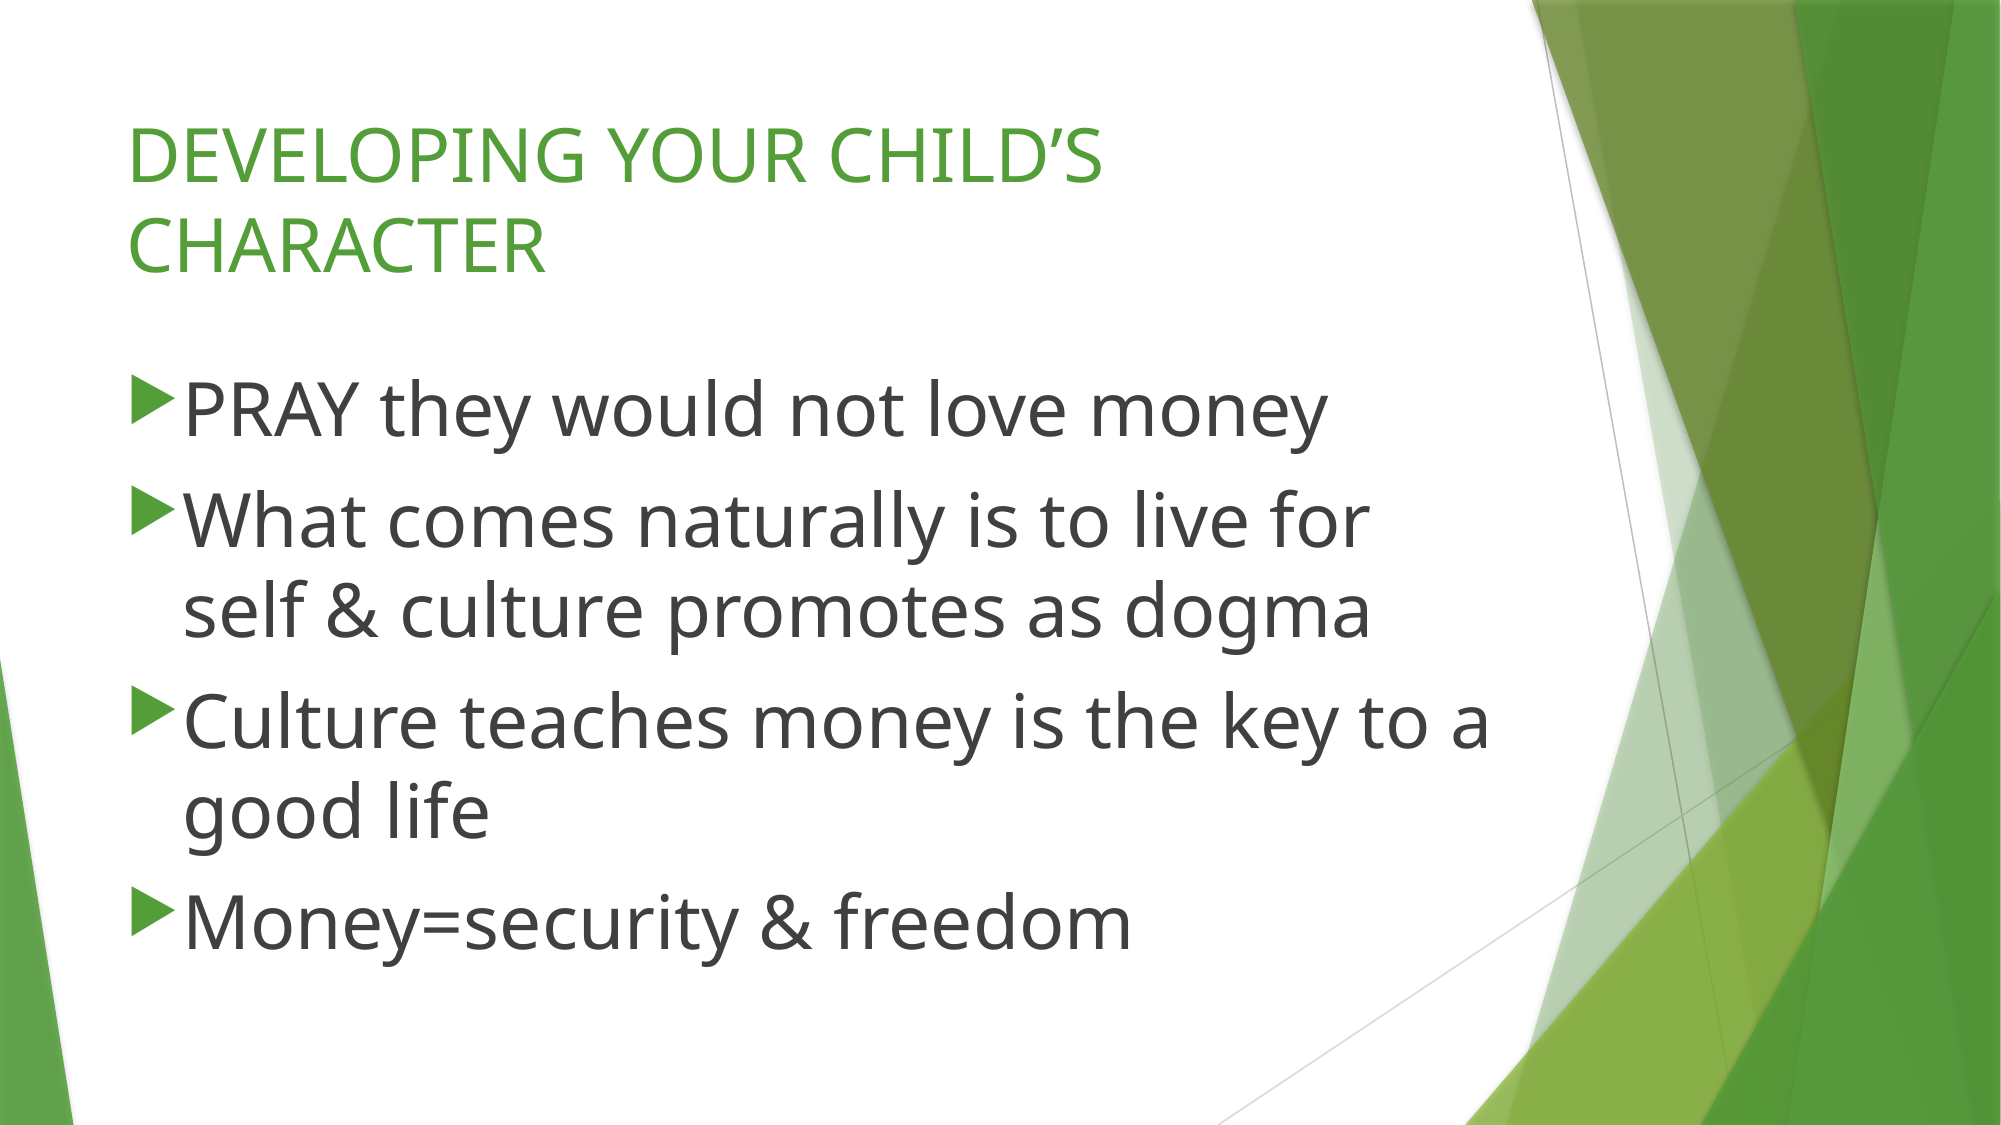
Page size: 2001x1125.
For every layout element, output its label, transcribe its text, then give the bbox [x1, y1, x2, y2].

title DEVELOPING YOUR CHILD’S CHARACTER [111, 99, 1522, 317]
list PRAY they would not love money What comes naturally is to live for self & culture promotes as dogma Culture teaches money is the key to a good life Money=security & freedom [111, 354, 1522, 992]
